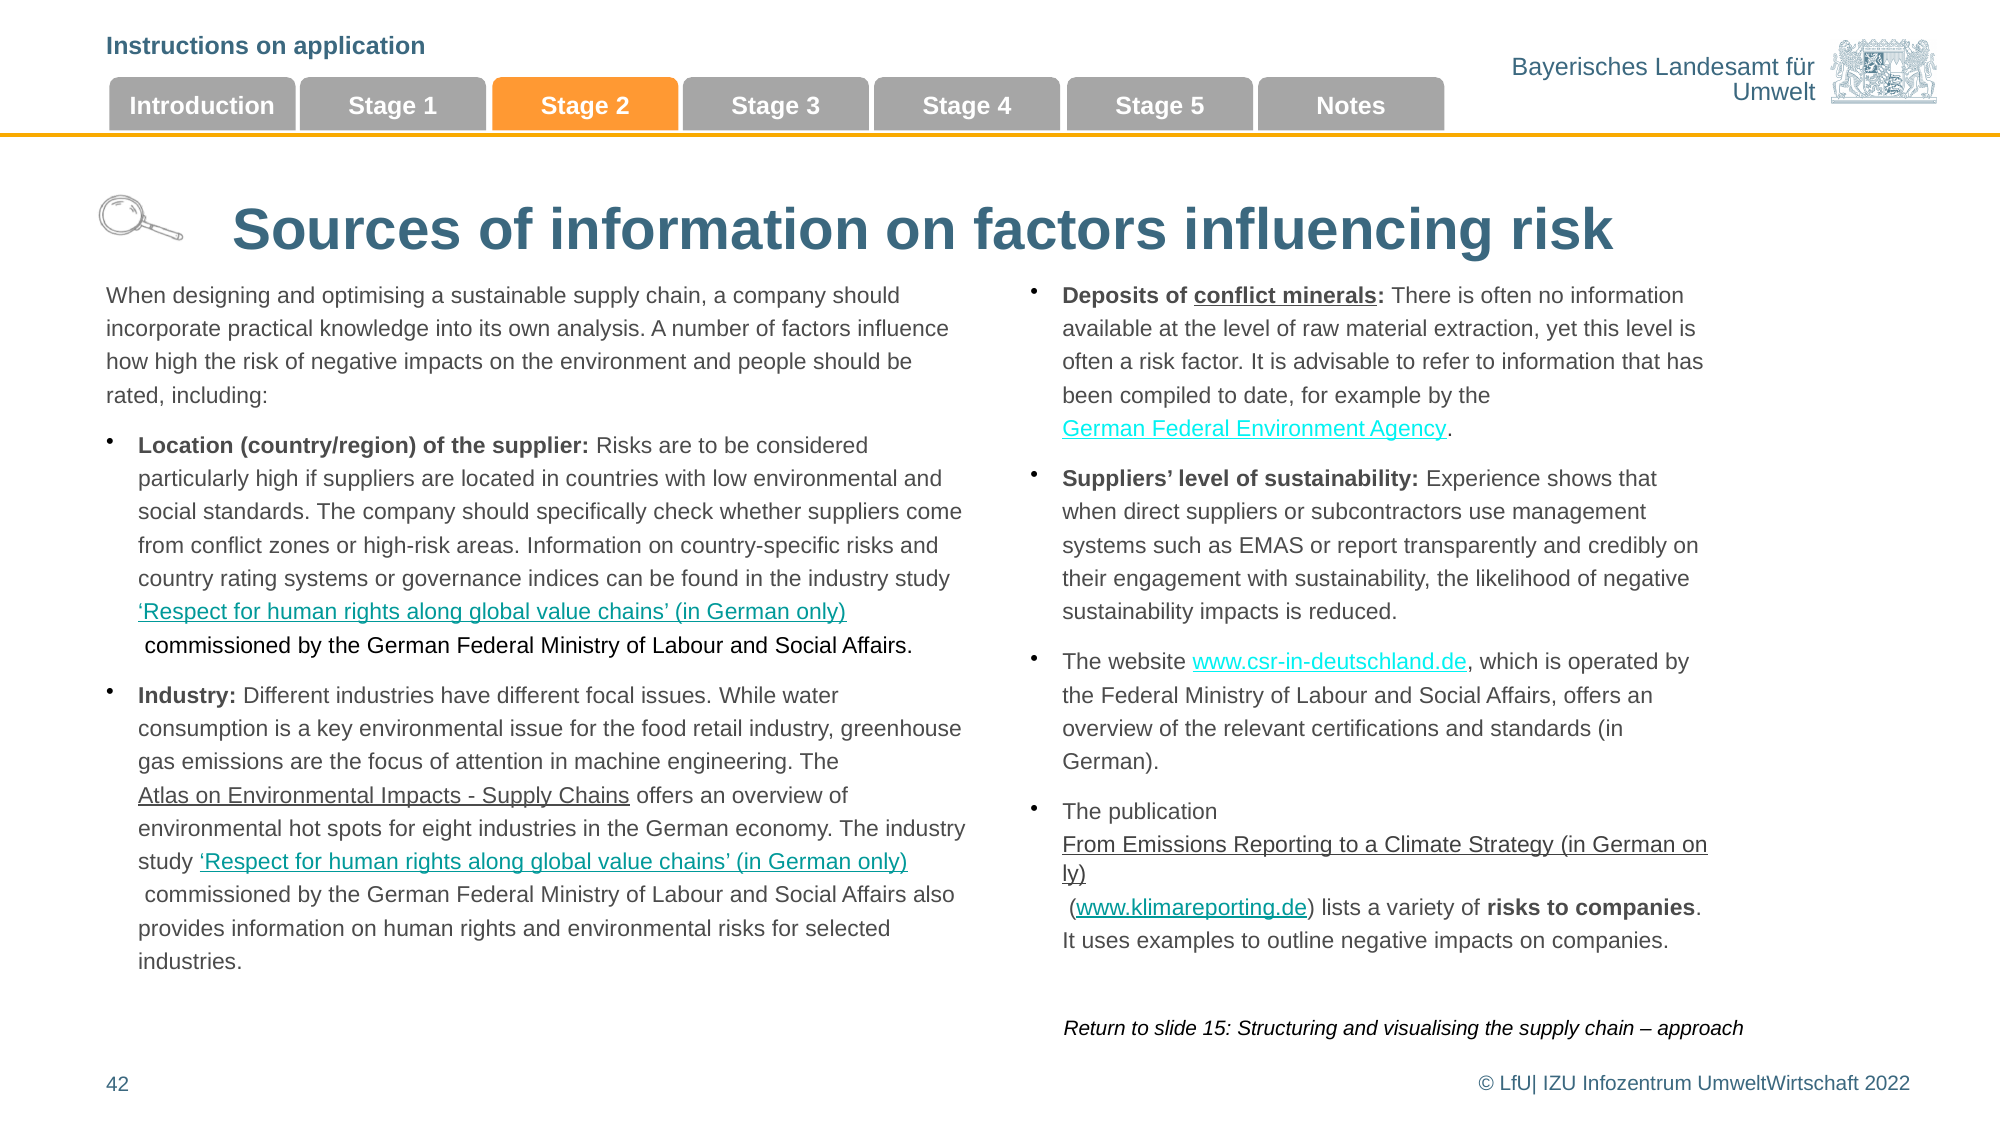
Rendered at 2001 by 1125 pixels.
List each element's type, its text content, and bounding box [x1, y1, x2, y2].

slide_number 42 [106, 1063, 211, 1110]
title Sources of information on factors influencing risk [232, 185, 1792, 268]
text_box Stage 3 [682, 98, 869, 131]
list Deposits of conflict minerals: There is often no information available at the level of raw material extraction, yet this level is often a risk factor. It is advisable to refer to information that has been compiled to date, for example by the German Federal Environment Agency. Suppliers’ level of sustainability: Experience shows that when direct suppliers or subcontractors use management systems such as EMAS or report transparently and credibly on their engagement with sustainability, the likelihood of negative sustainability impacts is reduced. The website www.csr-in-deutschland.de, which is operated by the Federal Ministry of Labour and Social Affairs, offers an overview of the relevant certifications and standards (in German). The publication From Emissions Reporting to a Climate Strategy (in German only) (www.klimareporting.de) lists a variety of risks to companies. It uses examples to outline negative impacts on companies. [1030, 267, 1709, 1038]
text_box Return to slide 15: Structuring and visualising the supply chain – approach [1048, 1007, 1759, 1048]
list When designing and optimising a sustainable supply chain, a company should incorporate practical knowledge into its own analysis. A number of factors influence how high the risk of negative impacts on the environment and people should be rated, including: Location (country/region) of the supplier: Risks are to be considered particularly high if suppliers are located in countries with low environmental and social standards. The company should specifically check whether suppliers come from conflict zones or high-risk areas. Information on country-specific risks and country rating systems or governance indices can be found in the industry study ‘Respect for human rights along global value chains’ (in German only) commissioned by the German Federal Ministry of Labour and Social Affairs. Industry: Different industries have different focal issues. While water consumption is a key environmental issue for the food retail industry, greenhouse gas emissions are the focus of attention in machine engineering. The Atlas on Environmental Impacts - Supply Chains offers an overview of environmental hot spots for eight industries in the German economy. The industry study ‘Respect for human rights along global value chains’ (in German only) commissioned by the German Federal Ministry of Labour and Social Affairs also provides information on human rights and environmental risks for selected industries. [106, 267, 970, 1038]
text_box Stage 4 [874, 98, 1061, 131]
picture [1830, 39, 1937, 104]
text_box Stage 2 [492, 98, 679, 131]
picture [90, 182, 194, 253]
footer © LfU| IZU Infozentrum UmweltWirtschaft 2022 [1105, 1062, 1911, 1109]
text_box Stage 5 [1067, 98, 1254, 131]
slide_number Instructions on application [106, 19, 1296, 98]
text_box Introduction [109, 98, 296, 131]
text_box Notes [1258, 77, 1445, 131]
text_box Stage 1 [299, 98, 487, 131]
